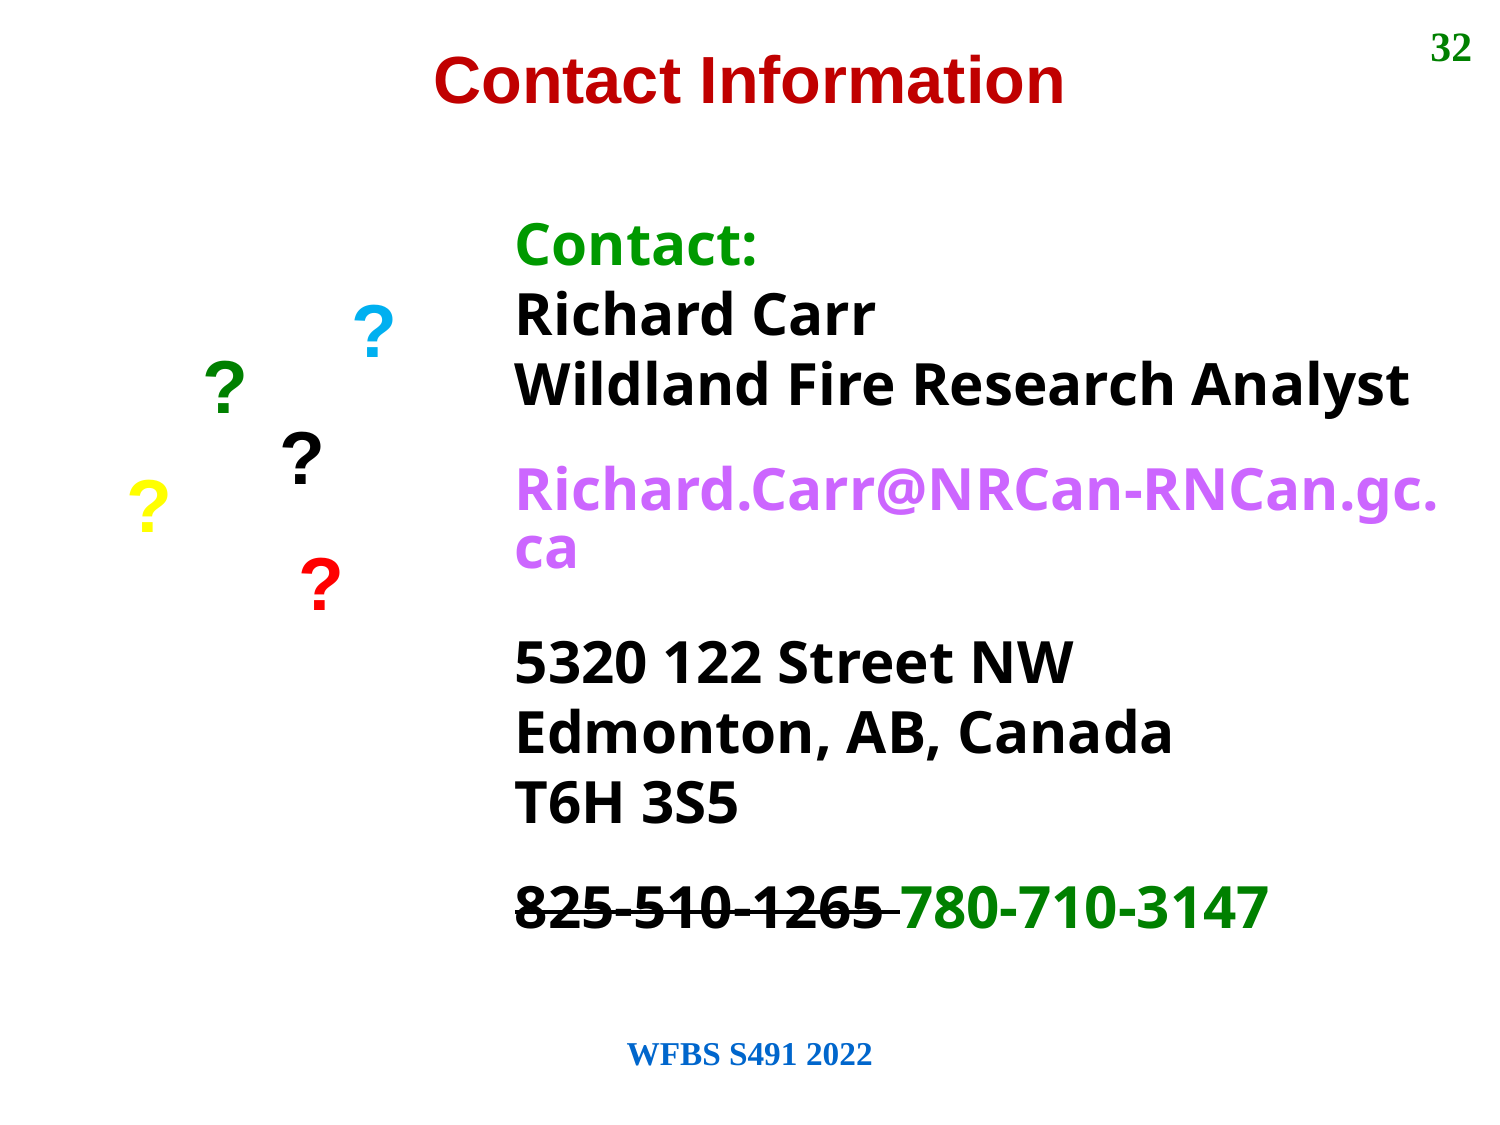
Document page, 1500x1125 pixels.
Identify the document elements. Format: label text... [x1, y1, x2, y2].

slide_number 32 [1412, 12, 1488, 88]
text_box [110, 274, 413, 635]
footer WFBS S491 2022 [512, 1025, 988, 1100]
text_box Contact: Richard Carr Wildland Fire Research Analyst Richard.Carr@NRCan-RNCan.gc.ca 5320 122 Street NW Edmonton, AB, Canada T6H 3S5 825-510-1265 780-710-3147 [499, 200, 1463, 925]
text_box Contact Information [24, 29, 1475, 125]
